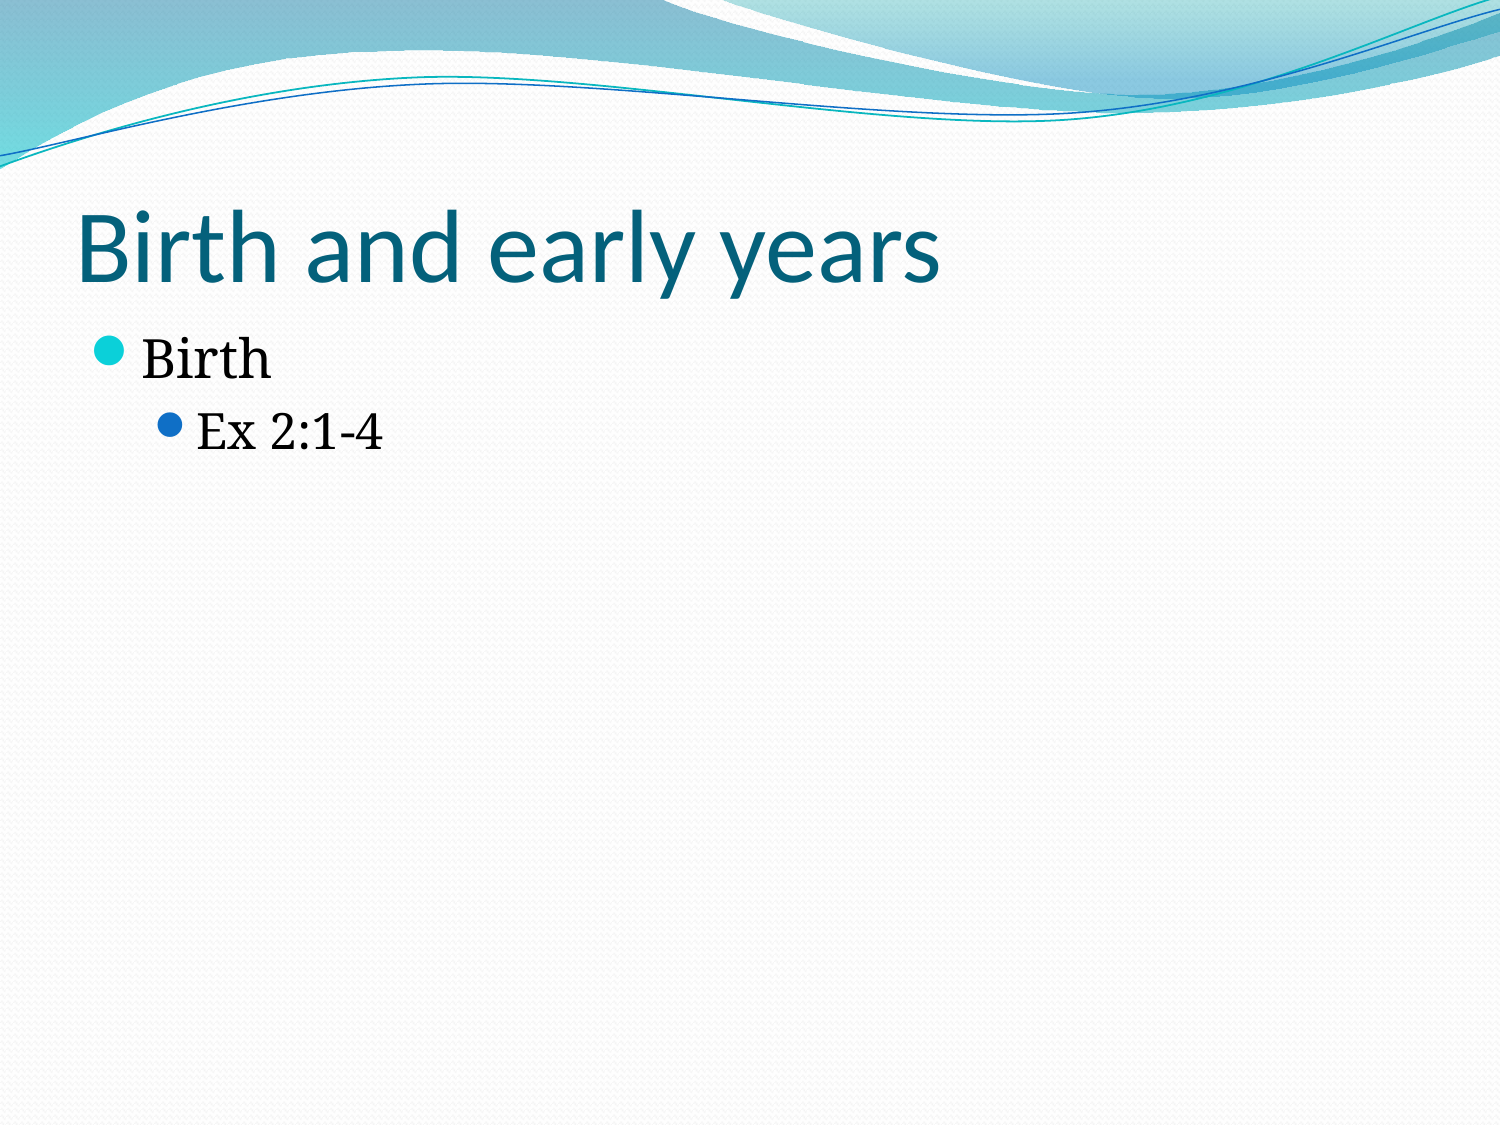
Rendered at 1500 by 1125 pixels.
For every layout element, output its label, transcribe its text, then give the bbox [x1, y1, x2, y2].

list Birth Ex 2:1-4 [75, 317, 1425, 1038]
title Birth and early years [75, 115, 1425, 303]
